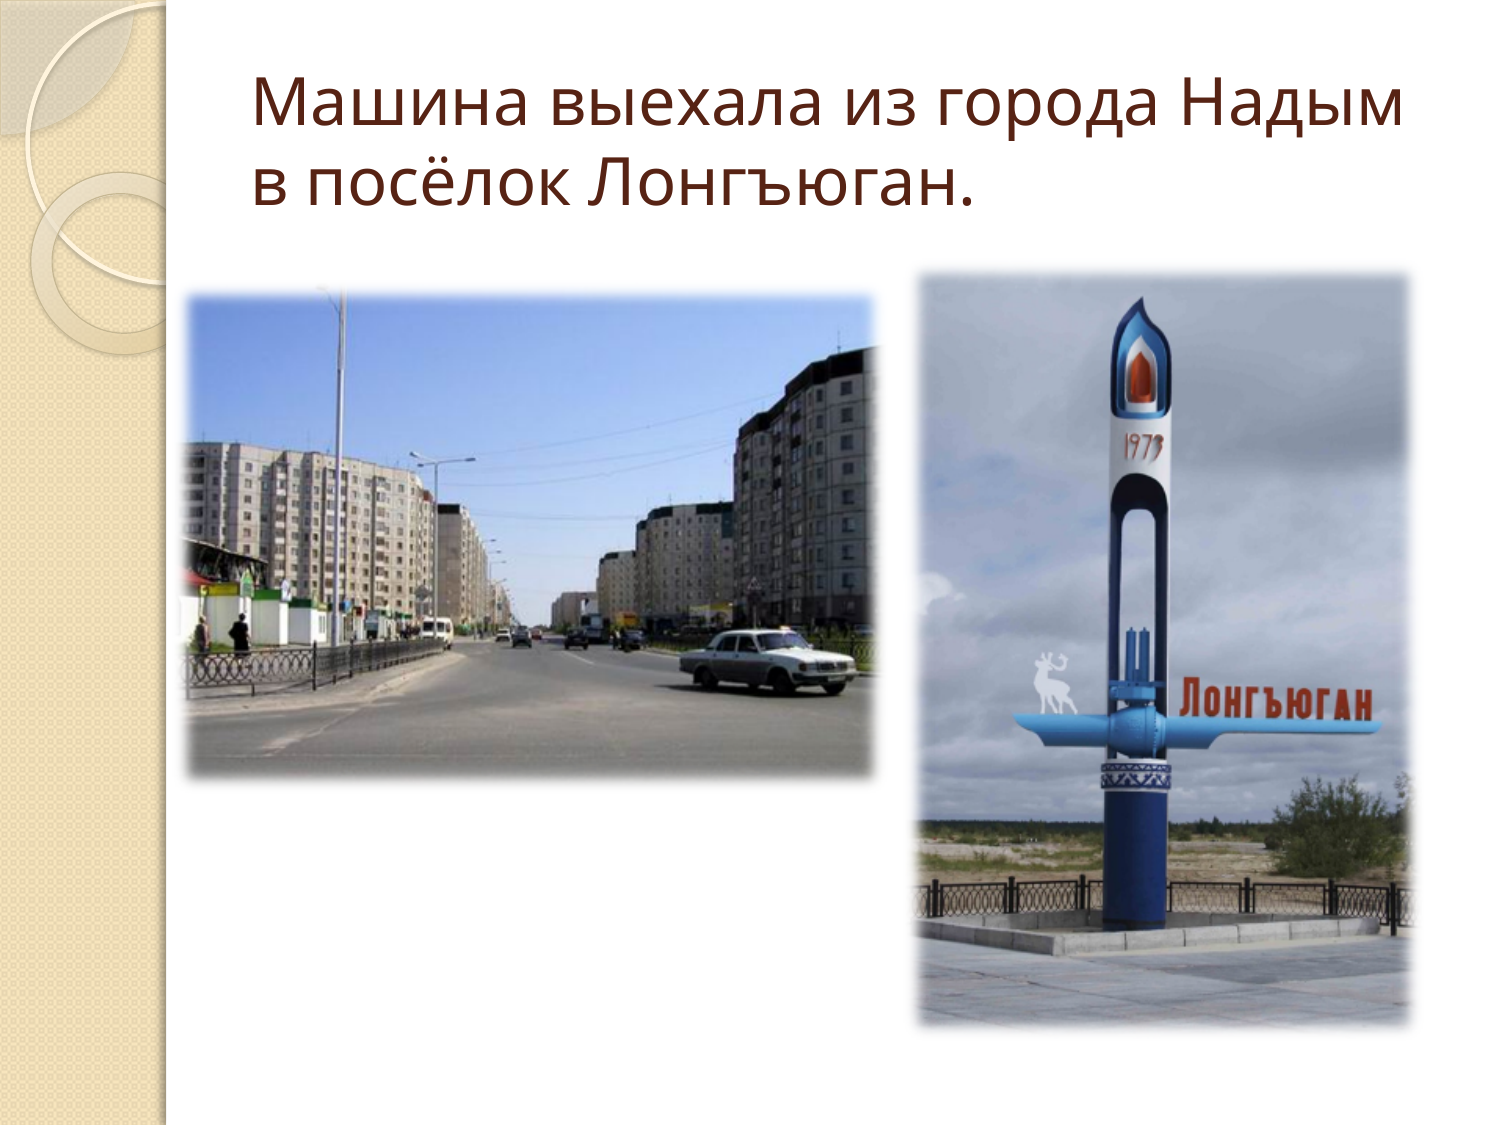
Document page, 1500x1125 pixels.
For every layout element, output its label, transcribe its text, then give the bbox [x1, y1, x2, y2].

title Машина выехала из города Надым в посёлок Лонгъюган. [235, 45, 1466, 233]
picture [900, 256, 1427, 1045]
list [169, 277, 891, 797]
